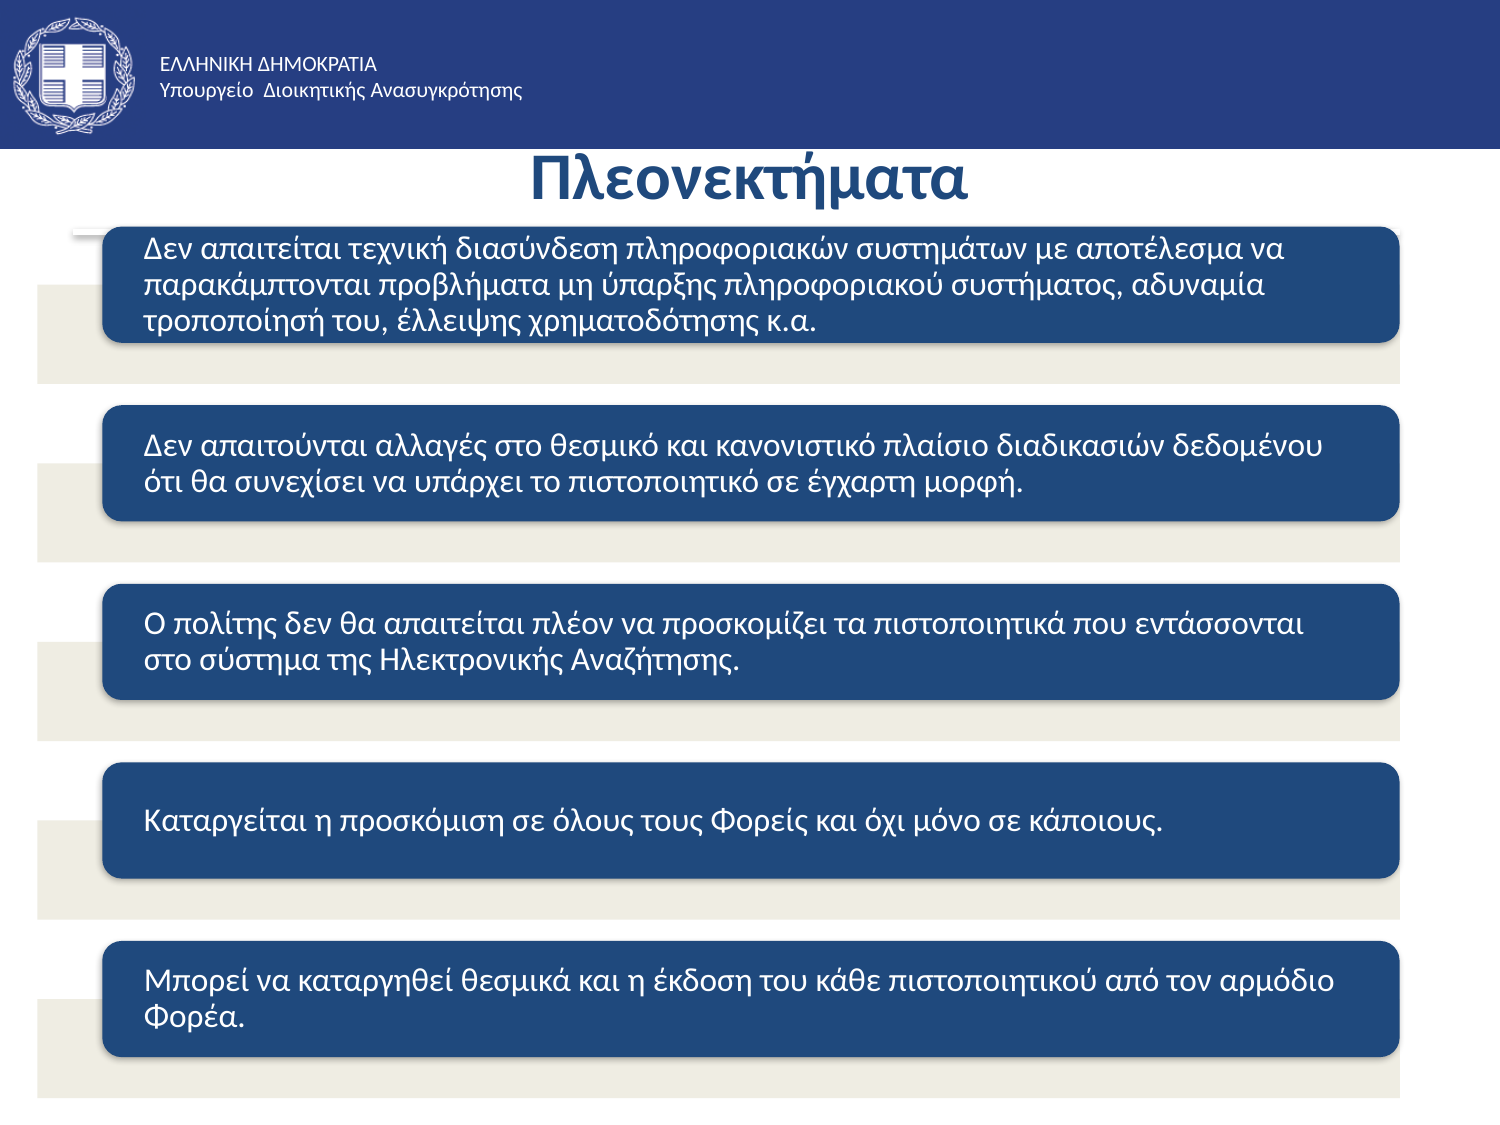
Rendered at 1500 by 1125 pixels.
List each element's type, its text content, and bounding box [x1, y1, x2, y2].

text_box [37, 224, 1401, 1101]
text_box Πλεονεκτήματα [37, 125, 1463, 221]
picture [0, 6, 146, 148]
